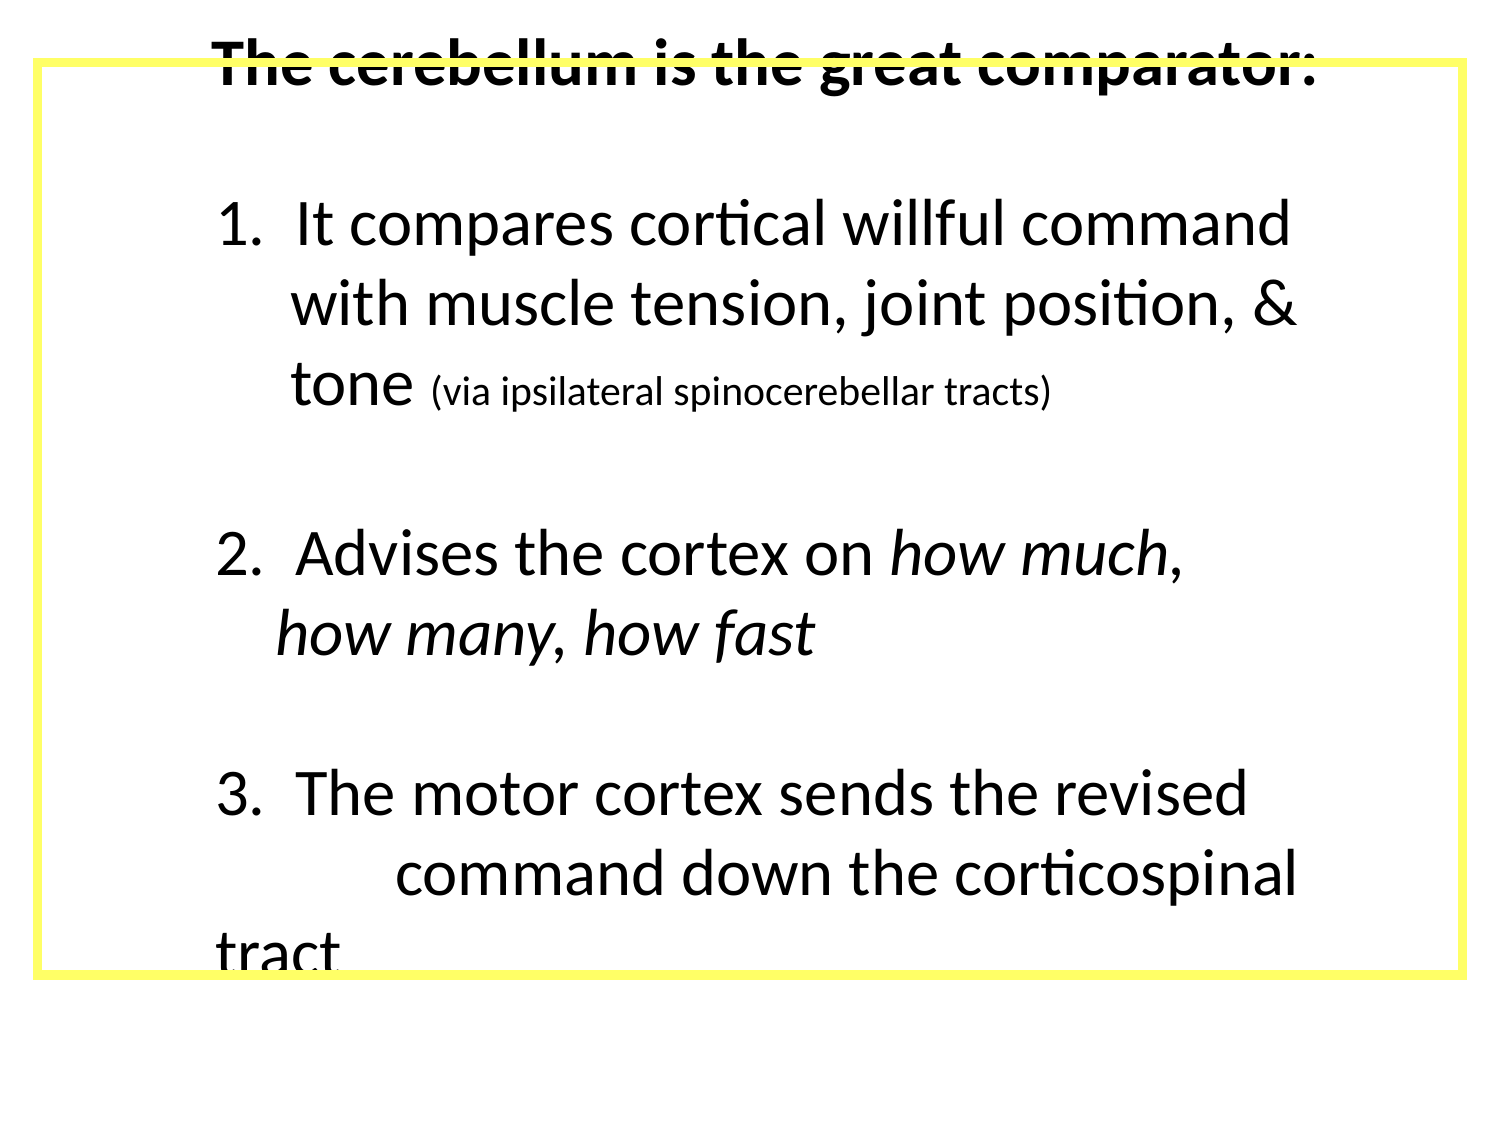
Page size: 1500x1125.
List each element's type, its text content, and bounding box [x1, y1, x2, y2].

text_box [37, 62, 1463, 975]
title The cerebellum is the great comparator: 1. It compares cortical willful command with muscle tension, joint position, & tone (via ipsilateral spinocerebellar tracts) 2. Advises the cortex on how much, how many, how fast 3. The motor cortex sends the revised command down the corticospinal tract [75, 45, 1425, 62]
